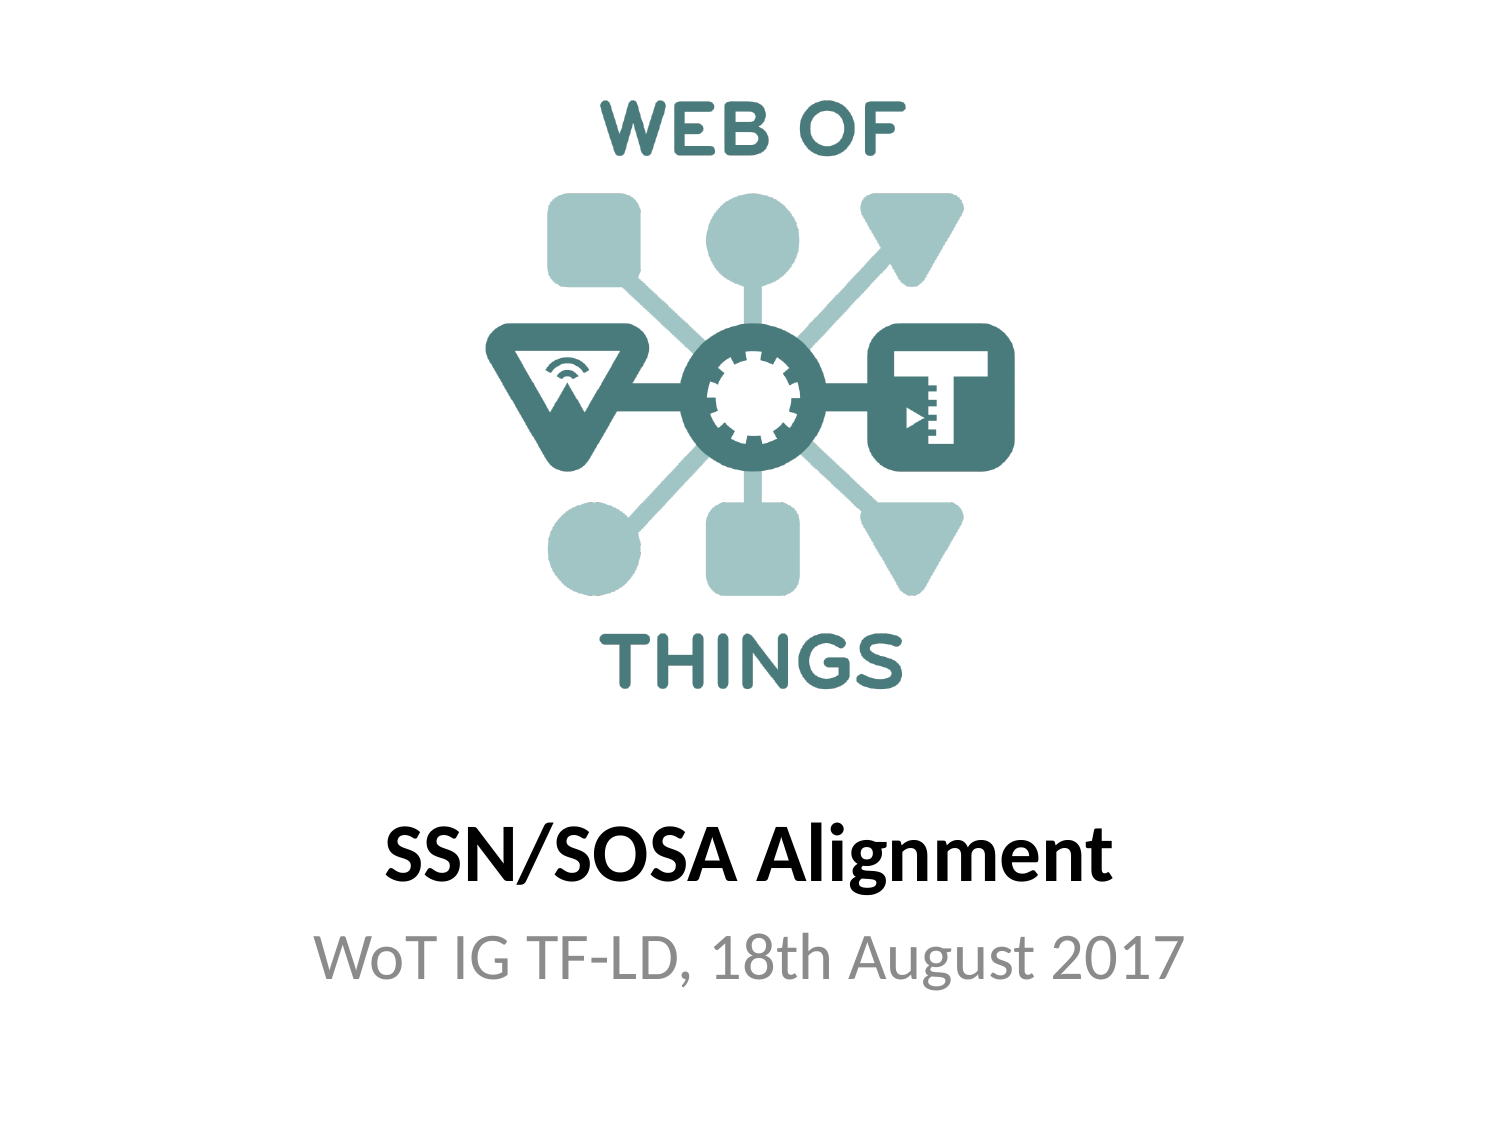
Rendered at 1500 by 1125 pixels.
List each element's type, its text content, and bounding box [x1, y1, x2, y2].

picture [100, 48, 1400, 741]
subtitle WoT IG TF-LD, 18th August 2017 [88, 905, 1412, 1090]
title SSN/SOSA Alignment [0, 727, 1500, 969]
